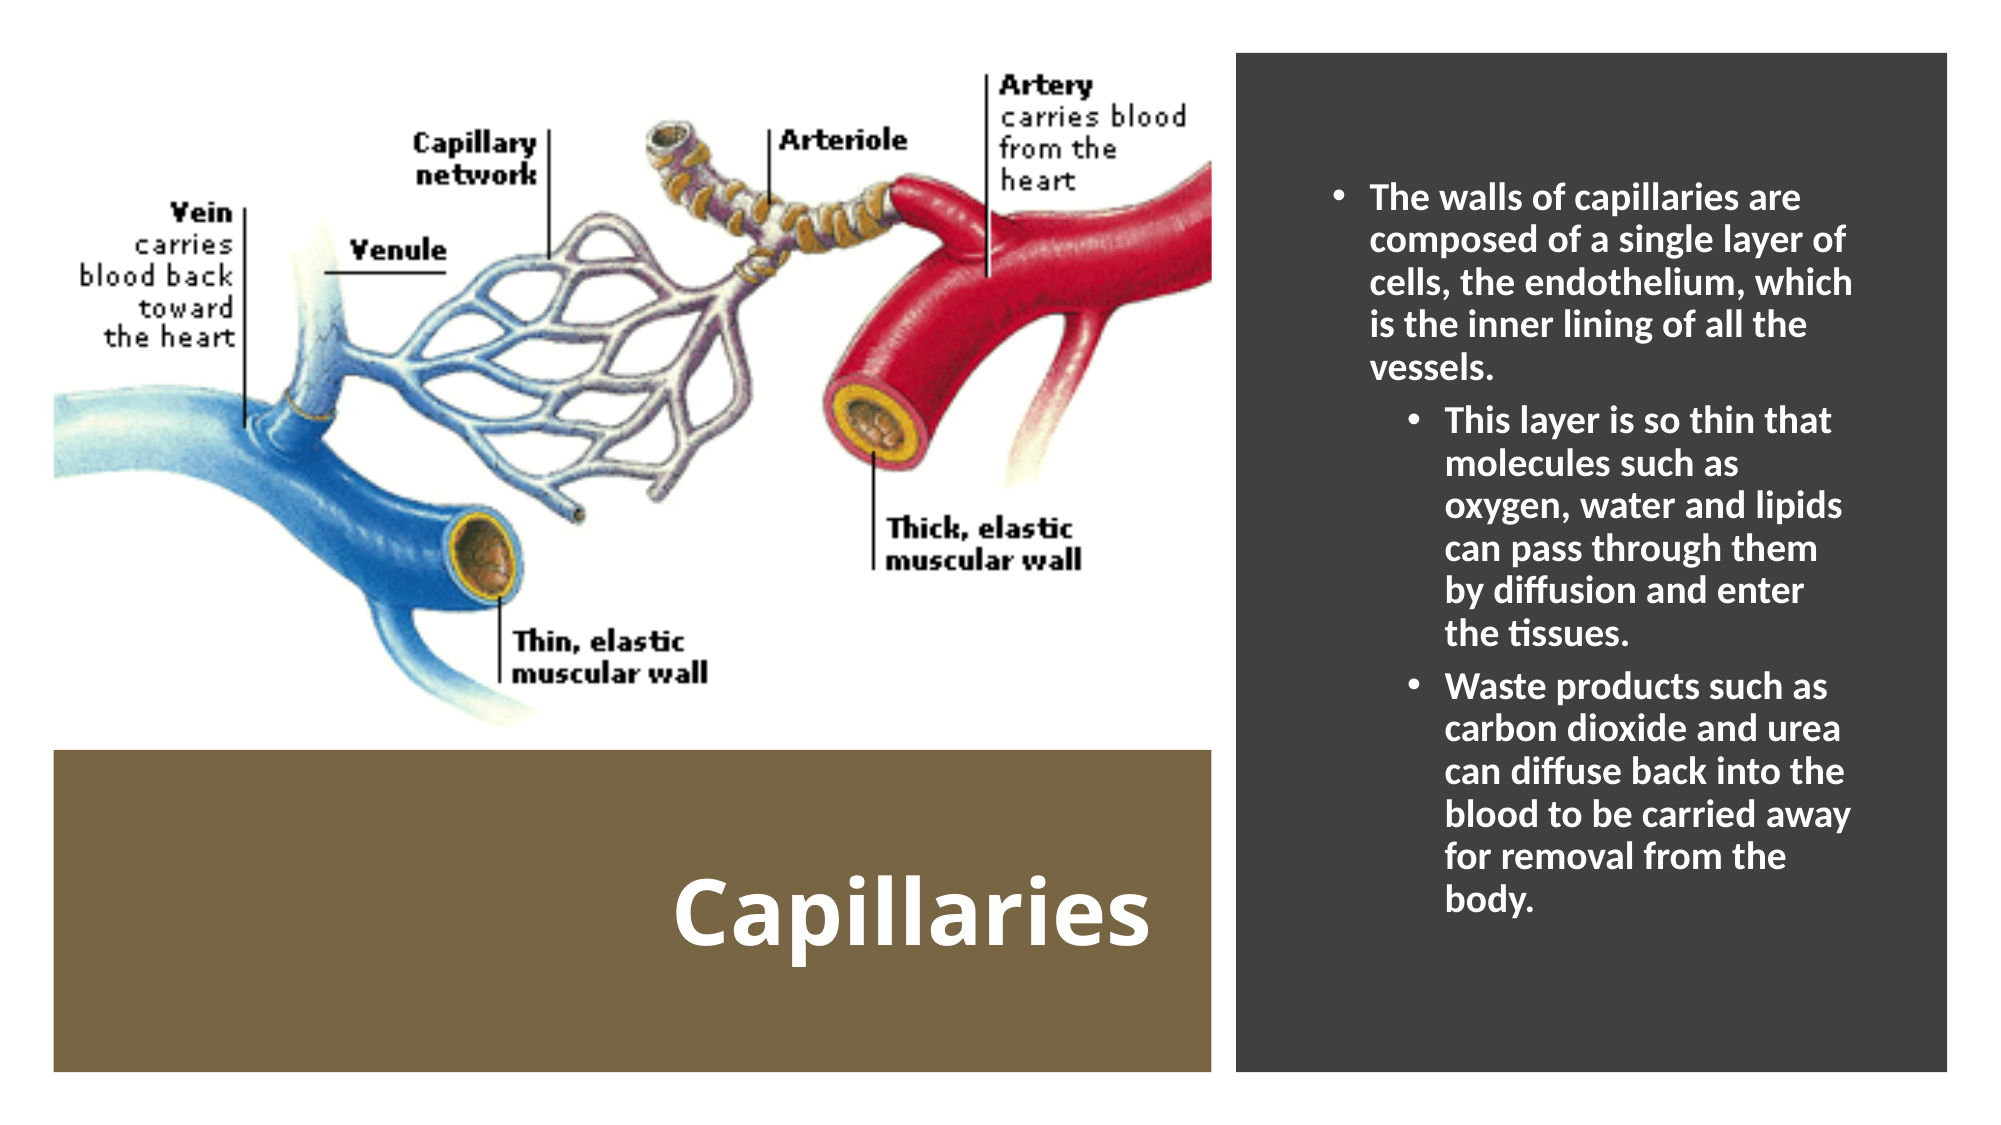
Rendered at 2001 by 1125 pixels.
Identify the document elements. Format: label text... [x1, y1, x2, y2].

text_box [53, 749, 1212, 1073]
picture [53, 52, 1212, 727]
title Capillaries [85, 782, 1168, 1049]
list The walls of capillaries are composed of a single layer of cells, the endothelium, which is the inner lining of all the vessels. This layer is so thin that molecules such as oxygen, water and lipids can pass through them by diffusion and enter the tissues. Waste products such as carbon dioxide and urea can diffuse back into the blood to be carried away for removal from the body. [1317, 150, 1879, 947]
text_box [1235, 52, 1948, 1073]
